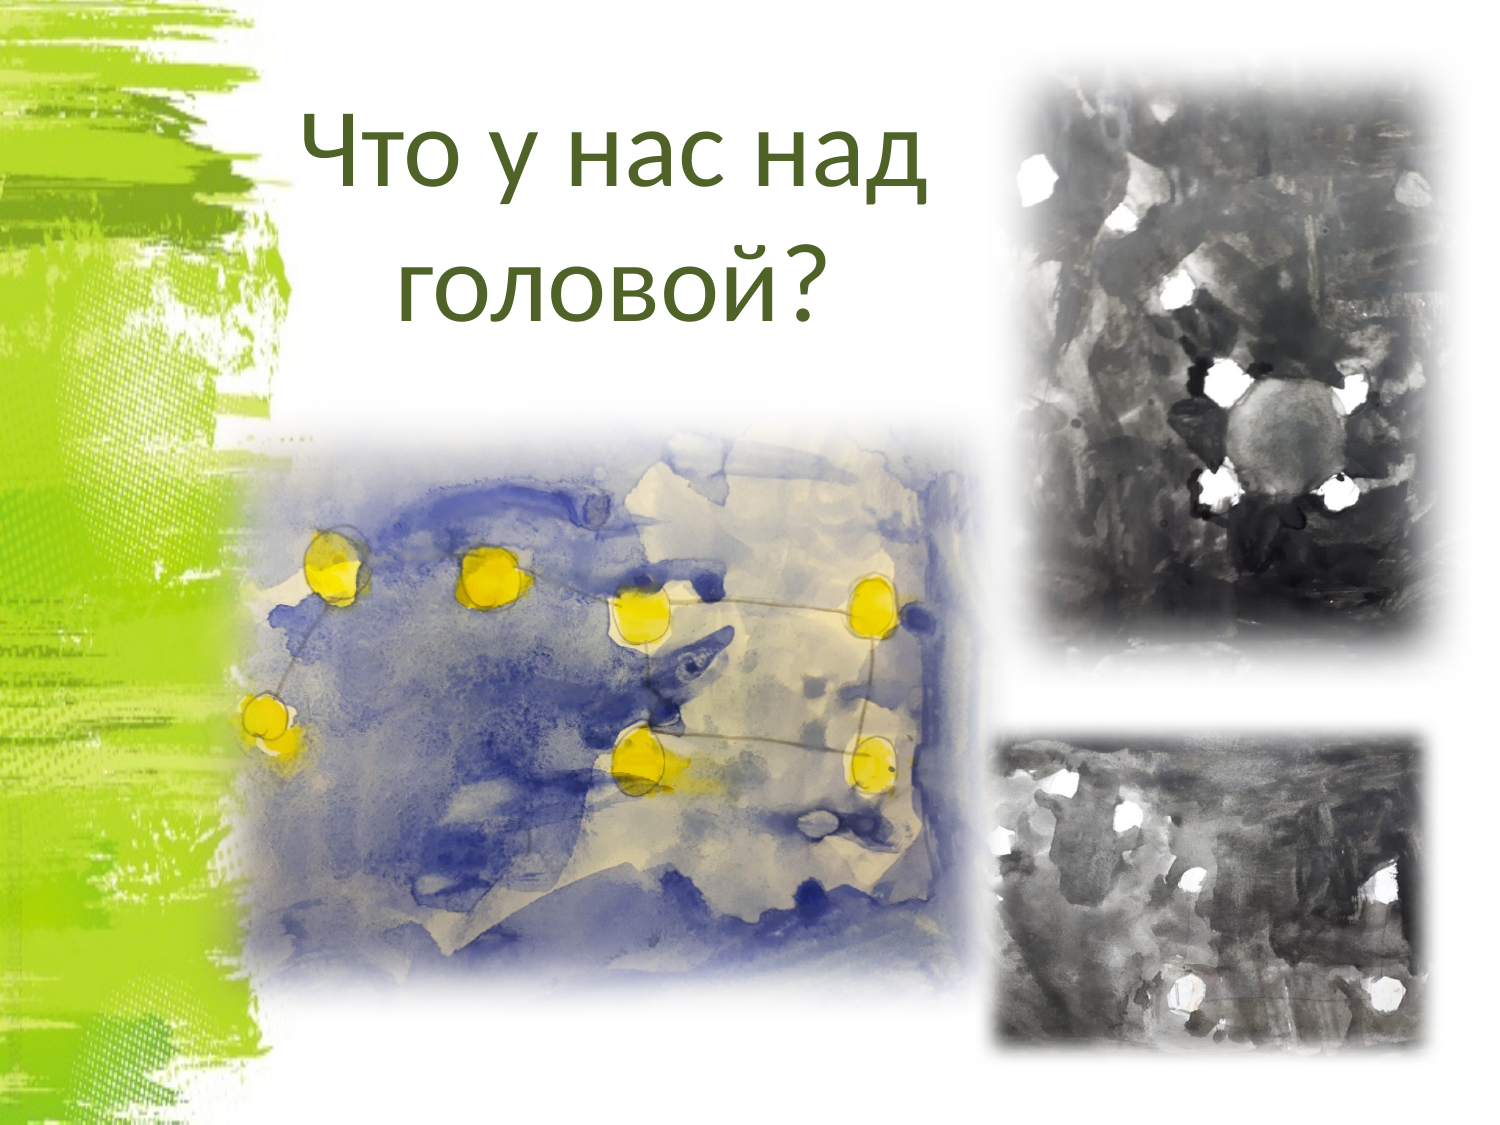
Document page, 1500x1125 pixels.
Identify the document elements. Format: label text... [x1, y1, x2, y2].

text_box Что у нас над головой? [785, 66, 980, 352]
picture [0, 0, 1474, 1125]
